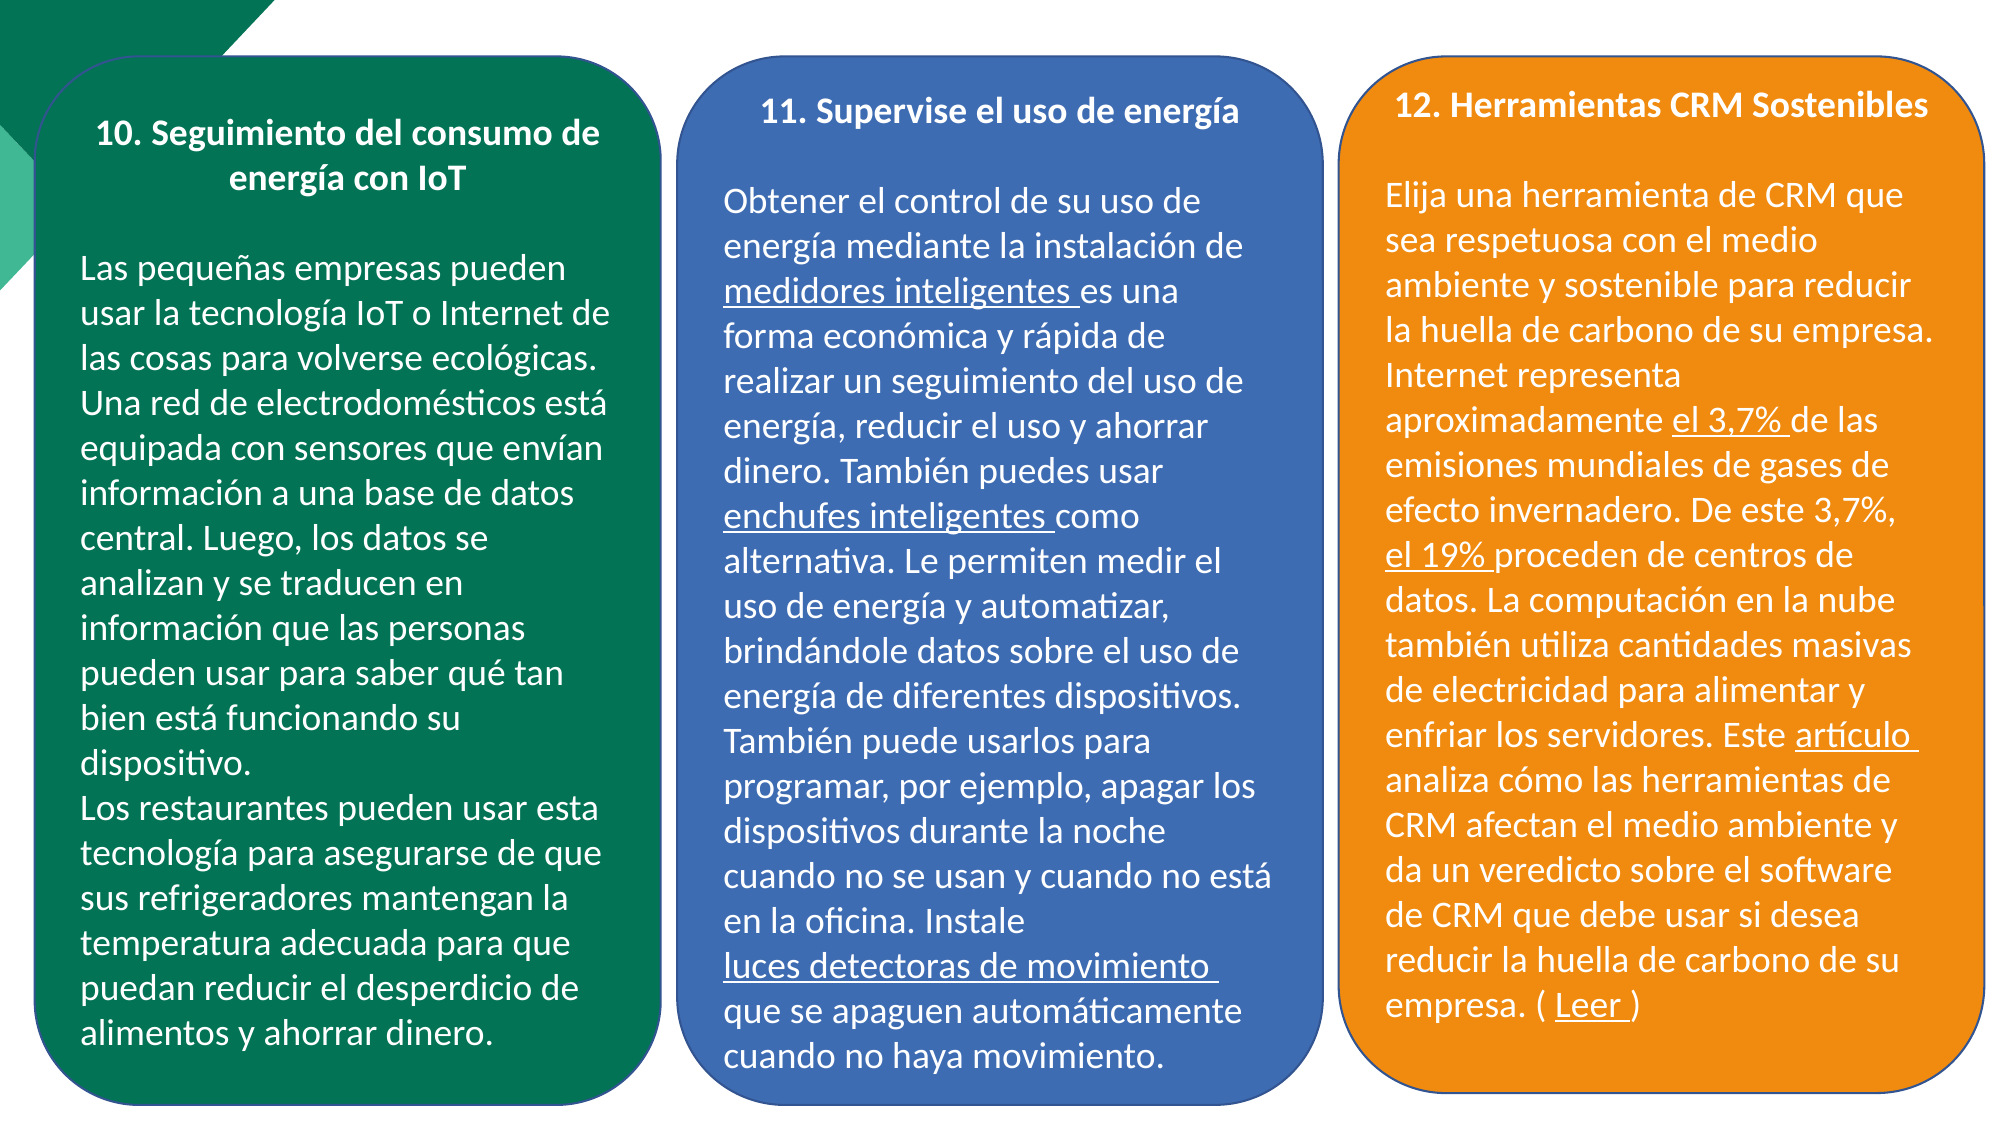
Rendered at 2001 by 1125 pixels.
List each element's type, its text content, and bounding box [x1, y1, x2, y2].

text_box 11. Supervise el uso de energía Obtener el control de su uso de energía mediante la instalación de medidores inteligentes es una forma económica y rápida de realizar un seguimiento del uso de energía, reducir el uso y ahorrar dinero. También puedes usar enchufes inteligentes como alternativa. Le permiten medir el uso de energía y automatizar, brindándole datos sobre el uso de energía de diferentes dispositivos. También puede usarlos para programar, por ejemplo, apagar los dispositivos durante la noche cuando no se usan y cuando no está en la oficina. Instale luces detectoras de movimiento que se apaguen automáticamente cuando no haya movimiento. [676, 55, 1324, 1106]
text_box 10. Seguimiento del consumo de energía con IoT Las pequeñas empresas pueden usar la tecnología IoT o Internet de las cosas para volverse ecológicas. Una red de electrodomésticos está equipada con sensores que envían información a una base de datos central. Luego, los datos se analizan y se traducen en información que las personas pueden usar para saber qué tan bien está funcionando su dispositivo. Los restaurantes pueden usar esta tecnología para asegurarse de que sus refrigeradores mantengan la temperatura adecuada para que puedan reducir el desperdicio de alimentos y ahorrar dinero. [33, 55, 662, 1106]
text_box 12. Herramientas CRM Sostenibles Elija una herramienta de CRM que sea respetuosa con el medio ambiente y sostenible para reducir la huella de carbono de su empresa. Internet representa aproximadamente el 3,7% de las emisiones mundiales de gases de efecto invernadero. De este 3,7%, el 19% proceden de centros de datos. La computación en la nube también utiliza cantidades masivas de electricidad para alimentar y enfriar los servidores. Este artículo analiza cómo las herramientas de CRM afectan el medio ambiente y da un veredicto sobre el software de CRM que debe usar si desea reducir la huella de carbono de su empresa. ( Leer ) [1337, 55, 1986, 1095]
